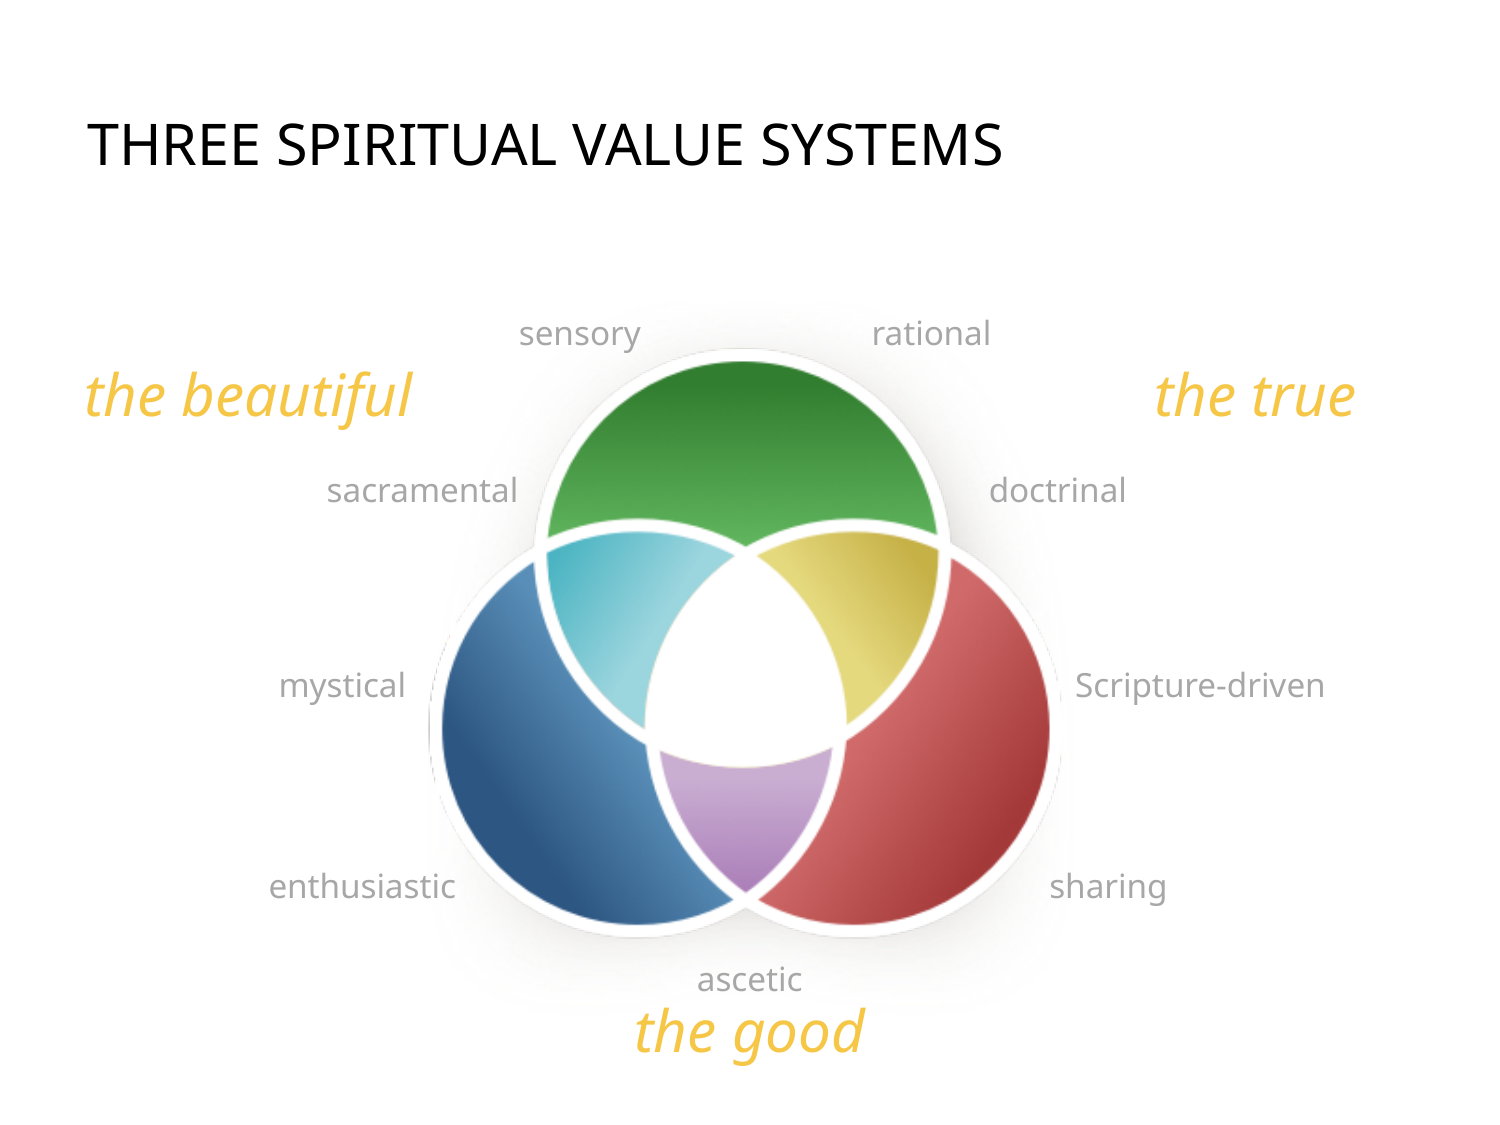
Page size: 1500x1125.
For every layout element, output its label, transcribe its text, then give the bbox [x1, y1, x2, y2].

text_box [209, 302, 1419, 1015]
text_box the good [627, 1015, 873, 1072]
title Three spiritual value systems [79, 92, 1093, 194]
text_box the beautiful [77, 350, 209, 436]
